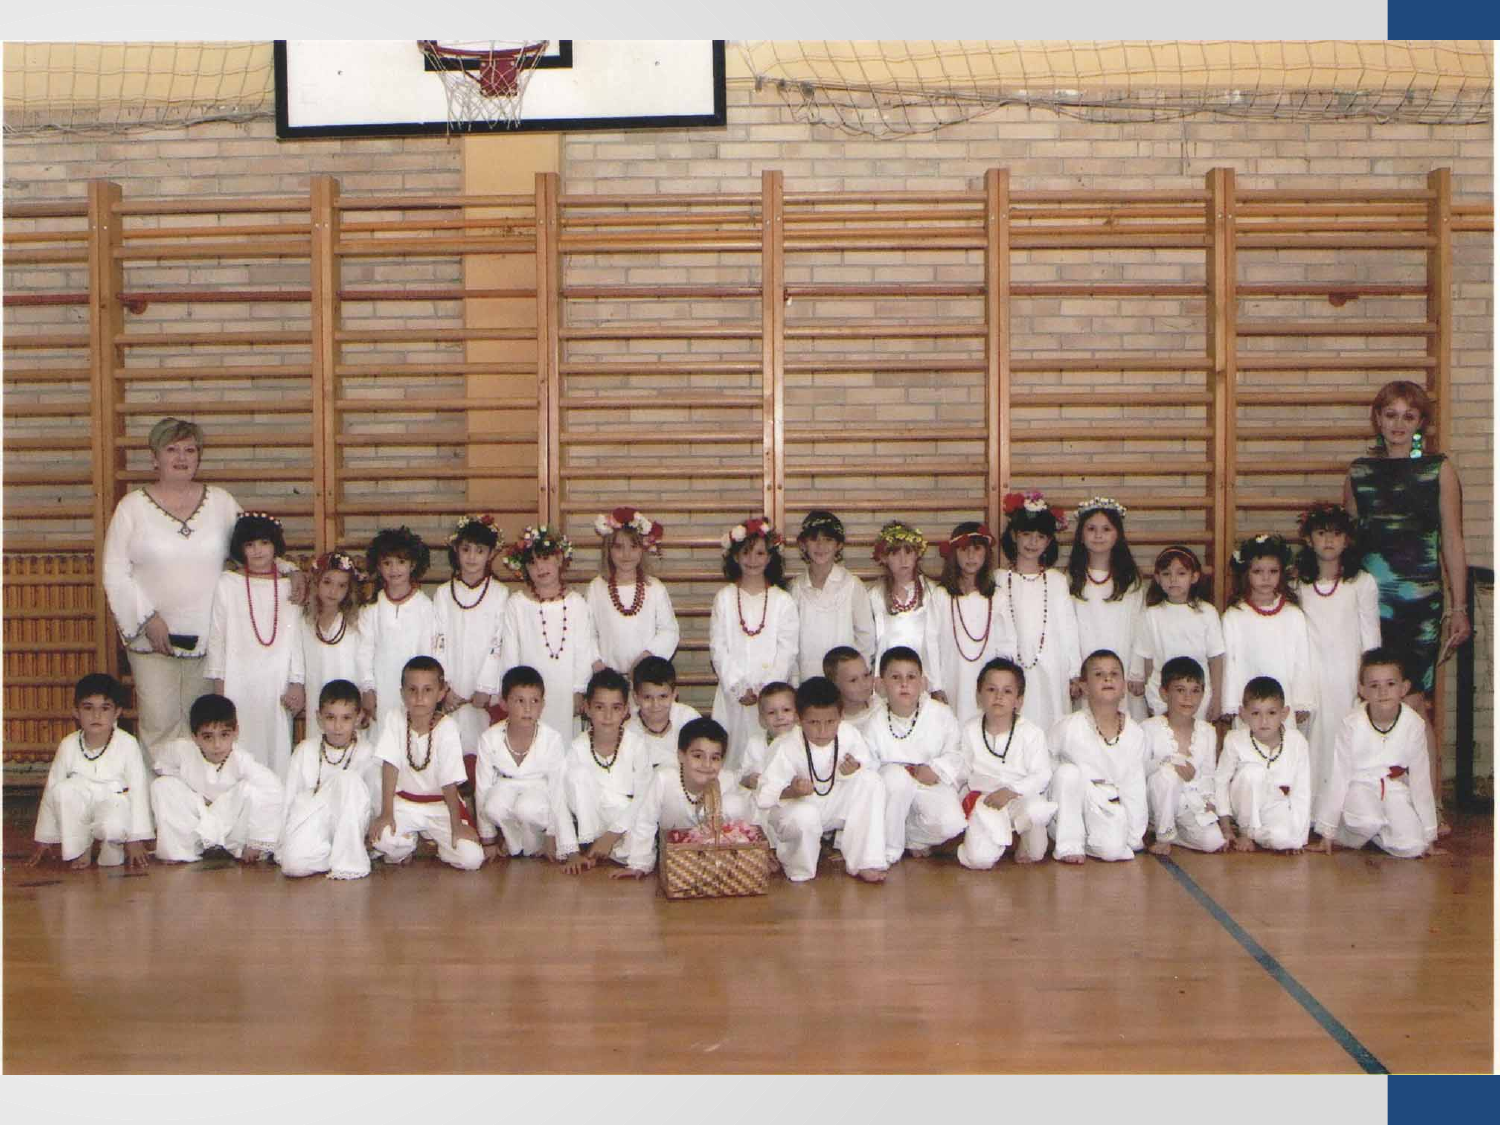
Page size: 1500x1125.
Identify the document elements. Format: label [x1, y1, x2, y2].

list [0, 39, 1500, 1076]
